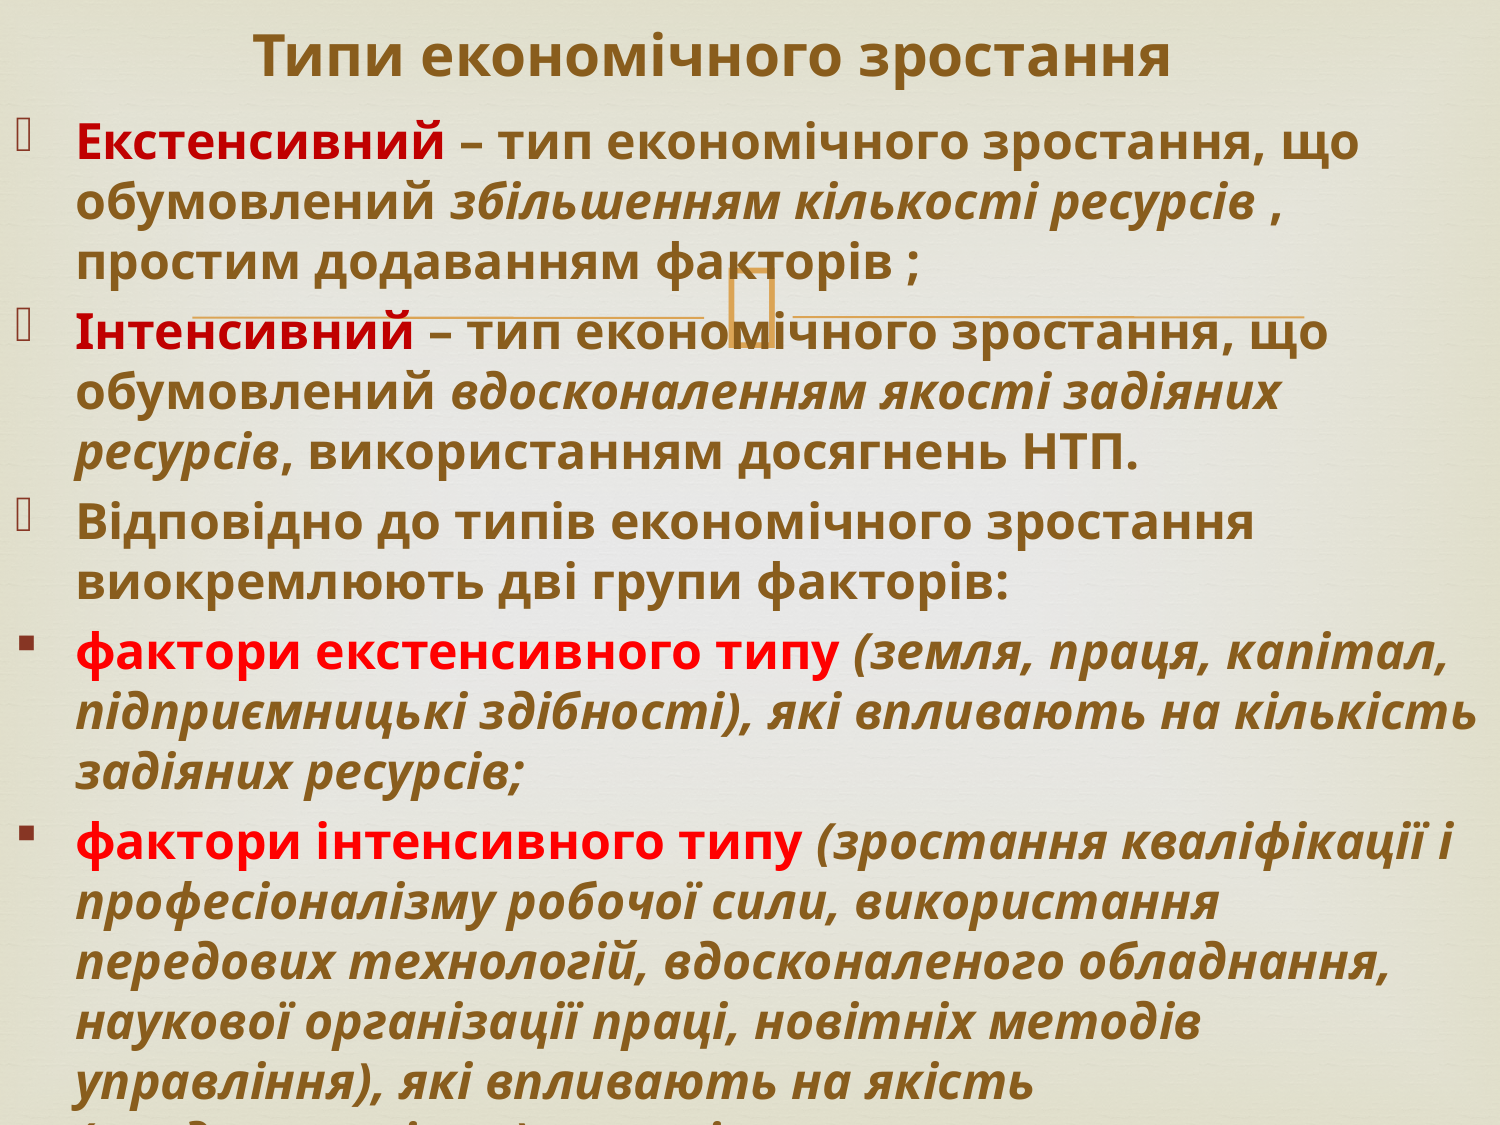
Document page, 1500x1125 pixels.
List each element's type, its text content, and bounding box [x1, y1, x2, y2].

list Екстенсивний – тип економічного зростання, що обумовлений збільшенням кількості ресурсів , простим додаванням факторів ; Інтенсивний – тип економічного зростання, що обумовлений вдосконаленням якості задіяних ресурсів, використанням досягнень НТП. Відповідно до типів економічного зростання виокремлюють дві групи факторів: фактори екстенсивного типу (земля, праця, капітал, підприємницькі здібності), які впливають на кількість задіяних ресурсів; фактори інтенсивного типу (зростання кваліфікації і професіоналізму робочої сили, використання передових технологій, вдосконаленого обладнання, наукової організації праці, новітніх методів управління), які впливають на якість (продуктивність) ресурсів. [0, 101, 1500, 1125]
title Типи економічного зростання [76, 0, 1349, 107]
